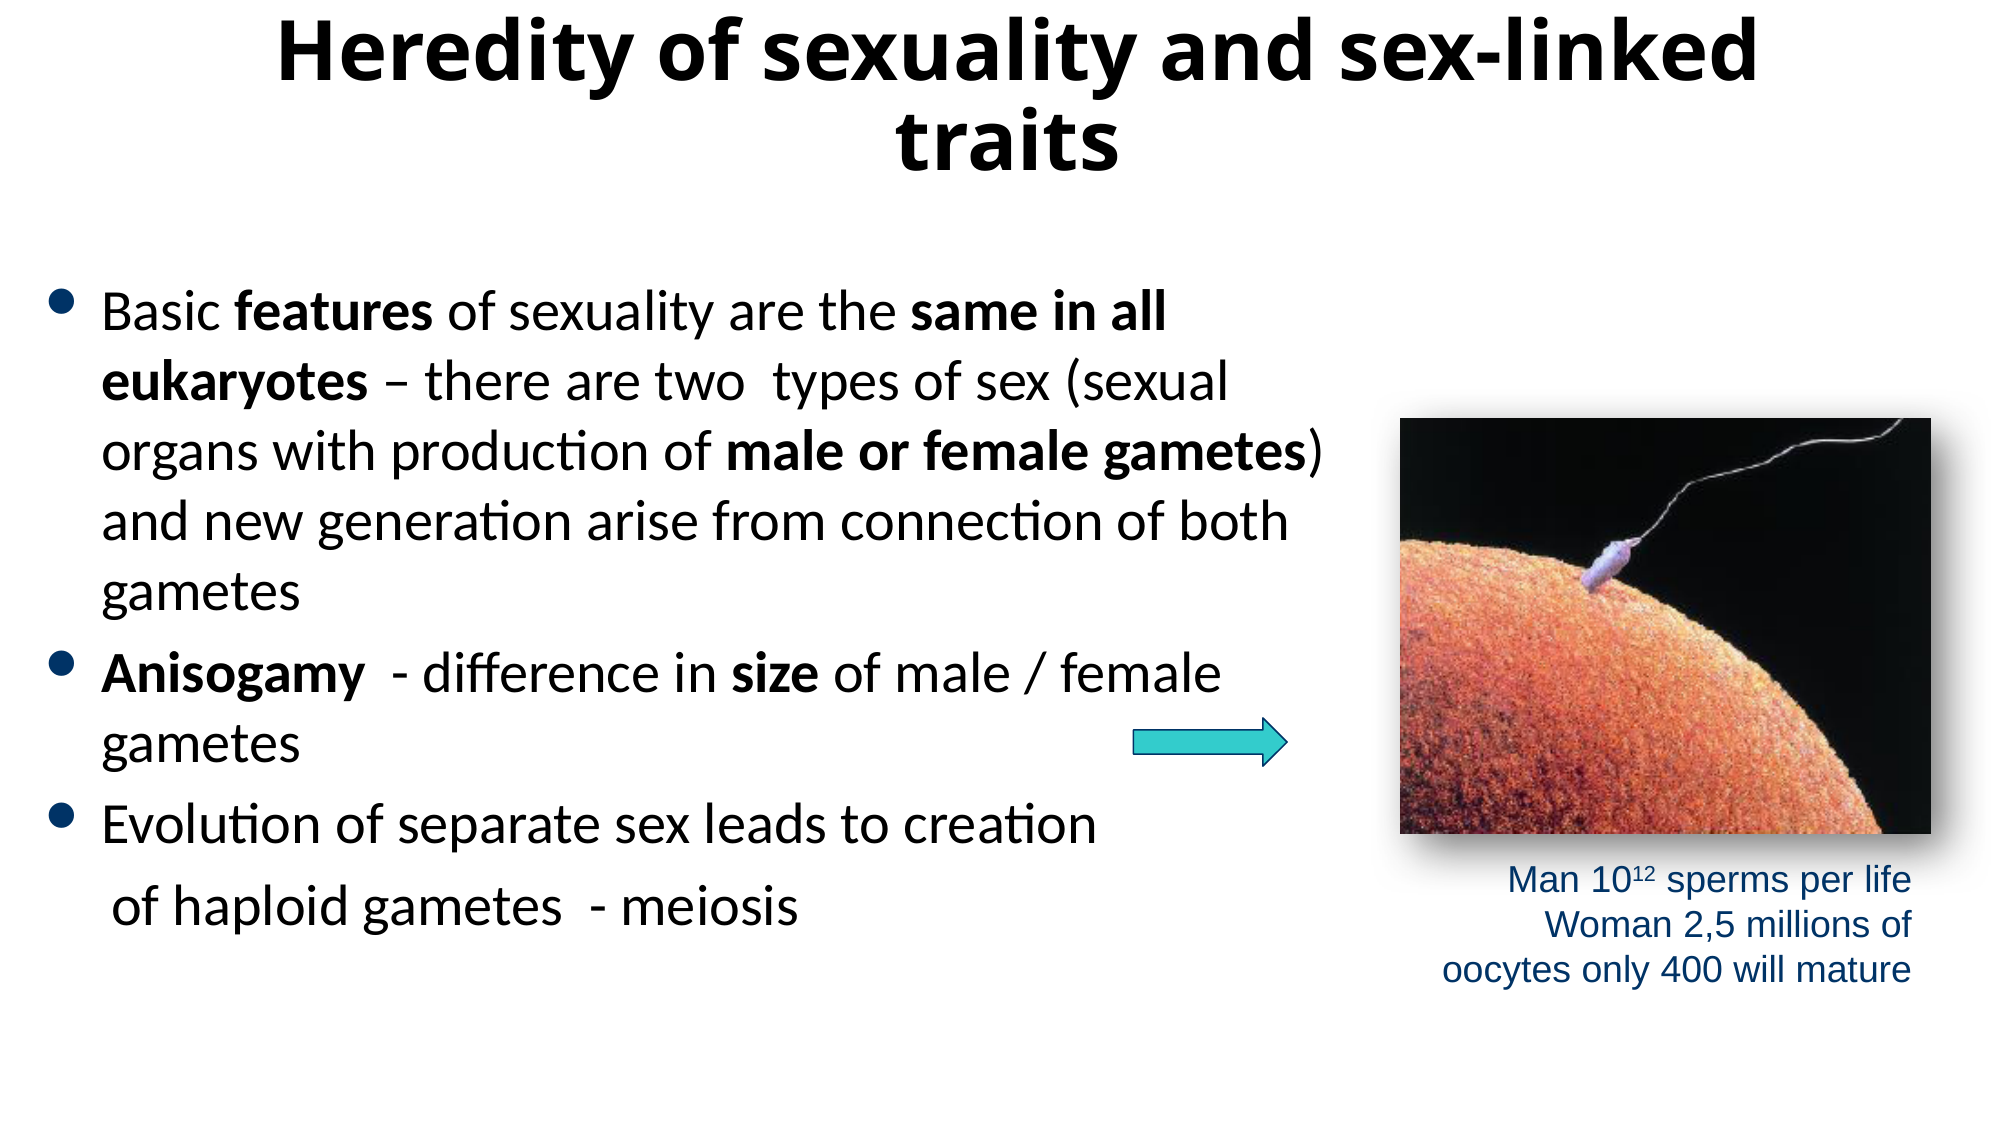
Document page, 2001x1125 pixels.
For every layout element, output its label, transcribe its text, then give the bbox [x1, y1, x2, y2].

list Basic features of sexuality are the same in all eukaryotes – there are two types of sex (sexual organs with production of male or female gametes) and new generation arise from connection of both gametes Anisogamy - difference in size of male / female gametes Evolution of separate sex leads to creation of haploid gametes - meiosis [29, 264, 1387, 1027]
picture [1400, 418, 1931, 835]
text_box Man 1012 sperms per life Woman 2,5 millions of oocytes only 400 will mature [1356, 847, 1927, 998]
title Heredity of sexuality and sex-linked traits [152, 77, 1886, 197]
text_box [1133, 717, 1288, 767]
